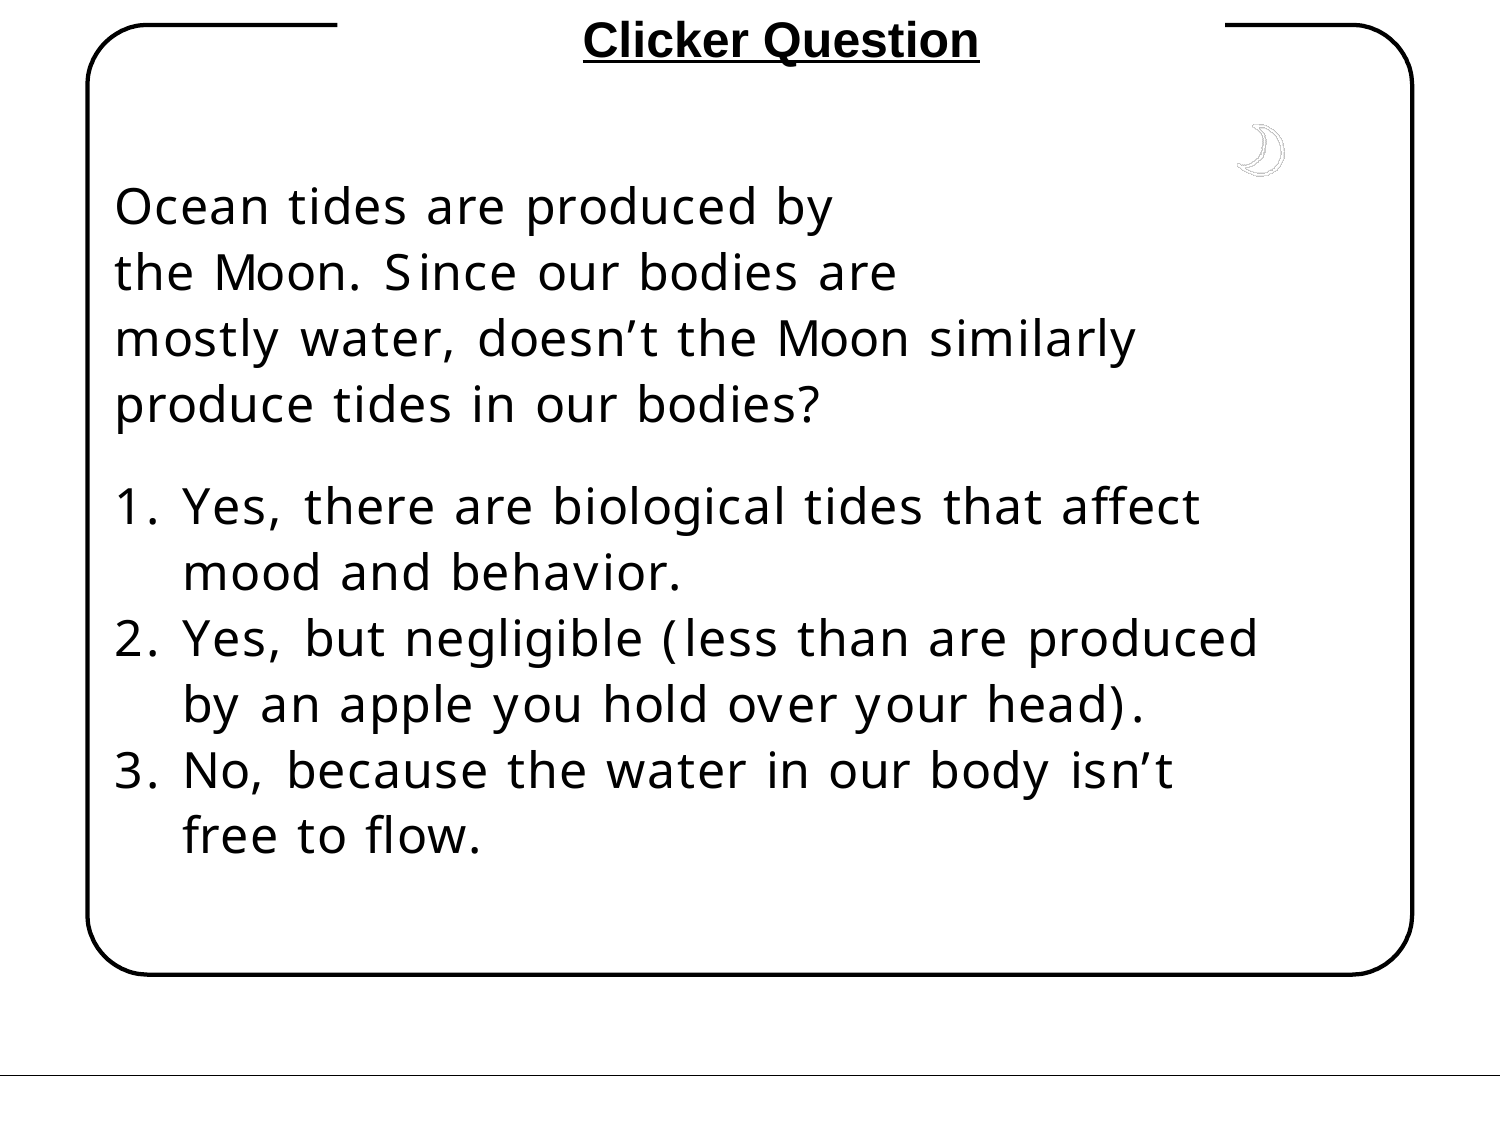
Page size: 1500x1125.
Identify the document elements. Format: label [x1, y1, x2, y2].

list [0, 0, 1500, 1076]
